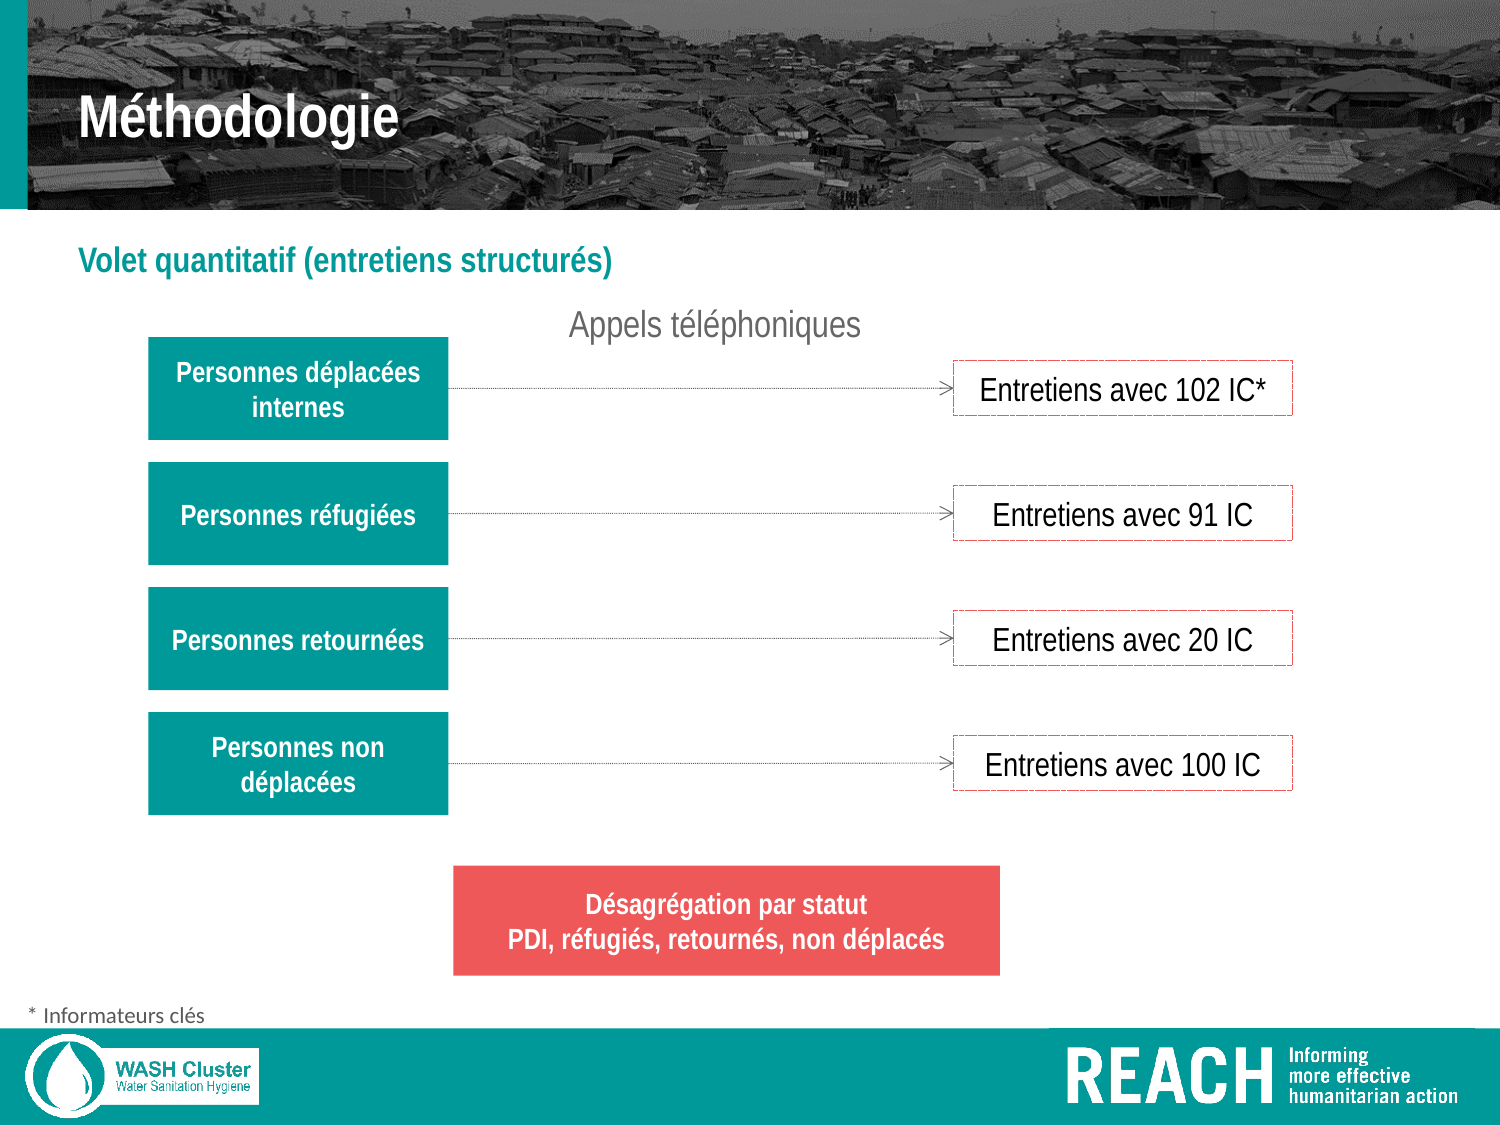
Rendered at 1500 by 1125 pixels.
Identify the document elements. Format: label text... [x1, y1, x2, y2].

picture [1048, 1028, 1476, 1122]
text_box Entretiens avec 91 IC [953, 485, 1293, 541]
text_box Personnes réfugiées [147, 461, 449, 566]
text_box Personnes déplacées internes [147, 336, 449, 441]
title Méthodologie [63, 43, 1391, 163]
picture [27, 0, 1500, 210]
text_box Personnes retournées [147, 586, 449, 691]
text_box Entretiens avec 102 IC* [953, 360, 1293, 416]
text_box * Informateurs clés [11, 993, 530, 1036]
text_box Entretiens avec 20 IC [953, 610, 1293, 666]
subtitle Volet quantitatif (entretiens structurés) [63, 200, 1391, 287]
text_box Personnes non déplacées [147, 711, 449, 816]
text_box Entretiens avec 100 IC [953, 735, 1293, 791]
text_box Désagrégation par statut PDI, réfugiés, retournés, non déplacés [452, 864, 1001, 977]
text_box Appels téléphoniques [516, 292, 914, 353]
picture [25, 1036, 259, 1119]
